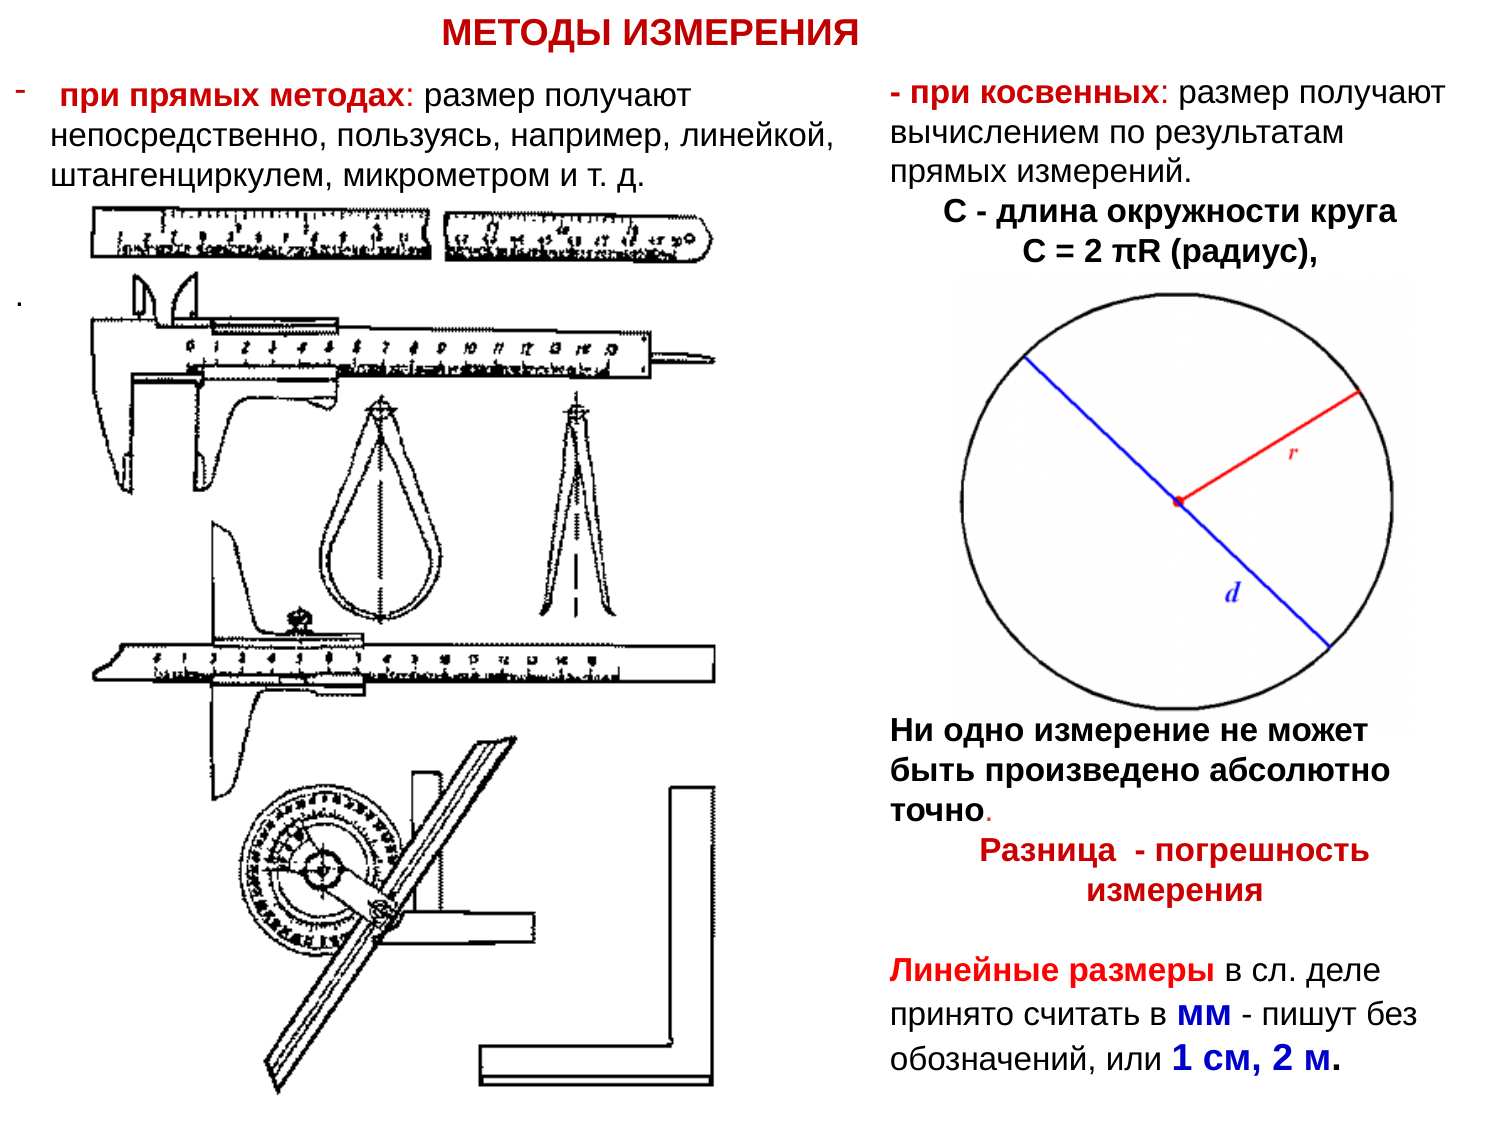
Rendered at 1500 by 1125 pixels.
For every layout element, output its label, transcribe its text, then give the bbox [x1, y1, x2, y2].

picture [87, 199, 733, 1100]
picture [949, 274, 1413, 738]
text_box МЕТОДЫ ИЗМЕРЕНИЯ при прямых методах: размер получают непосредственно, пользуясь, например, линейкой, штангенциркулем, микрометром и т. д. . [0, 0, 875, 320]
text_box - при косвенных: размер получают вычислением по результатам прямых измерений. C - длина окружности круга С = 2 πR (радиус), Ни одно измерение не может быть произведено абсолютно точно. Разница - погрешность измерения Линейные размеры в сл. деле принято считать в мм - пишут без обозначений, или 1 см, 2 м. [874, 62, 1475, 1086]
